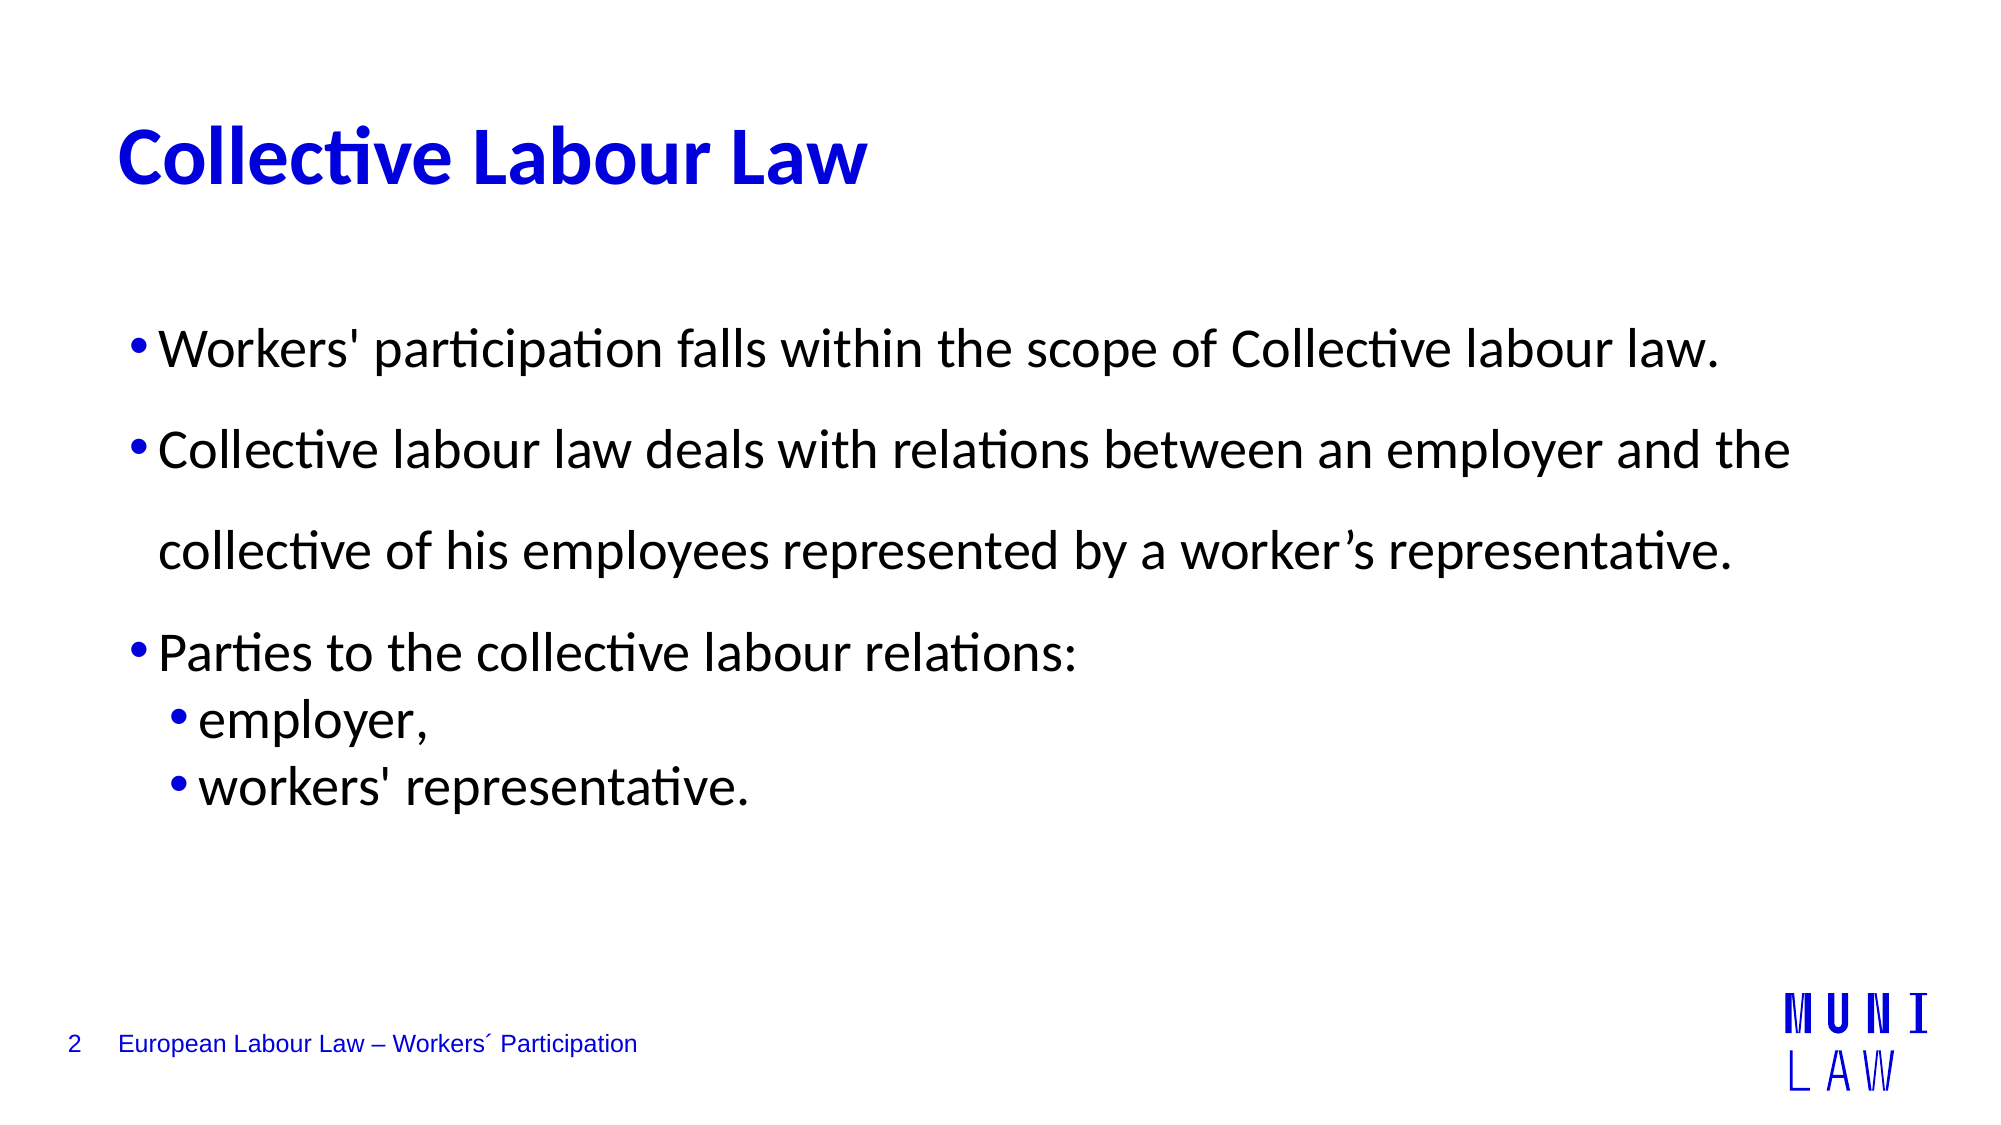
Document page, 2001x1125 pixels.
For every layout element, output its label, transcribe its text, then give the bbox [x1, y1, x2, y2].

title Collective Labour Law [118, 118, 1883, 193]
list Workers' participation falls within the scope of Collective labour law. Collective labour law deals with relations between an employer and the collective of his employees represented by a worker’s representative. Parties to the collective labour relations: employer, workers' representative. [118, 277, 1883, 957]
slide_number 2 [67, 1021, 110, 1063]
footer European Labour Law – Workers´ Participation [118, 1021, 1418, 1063]
